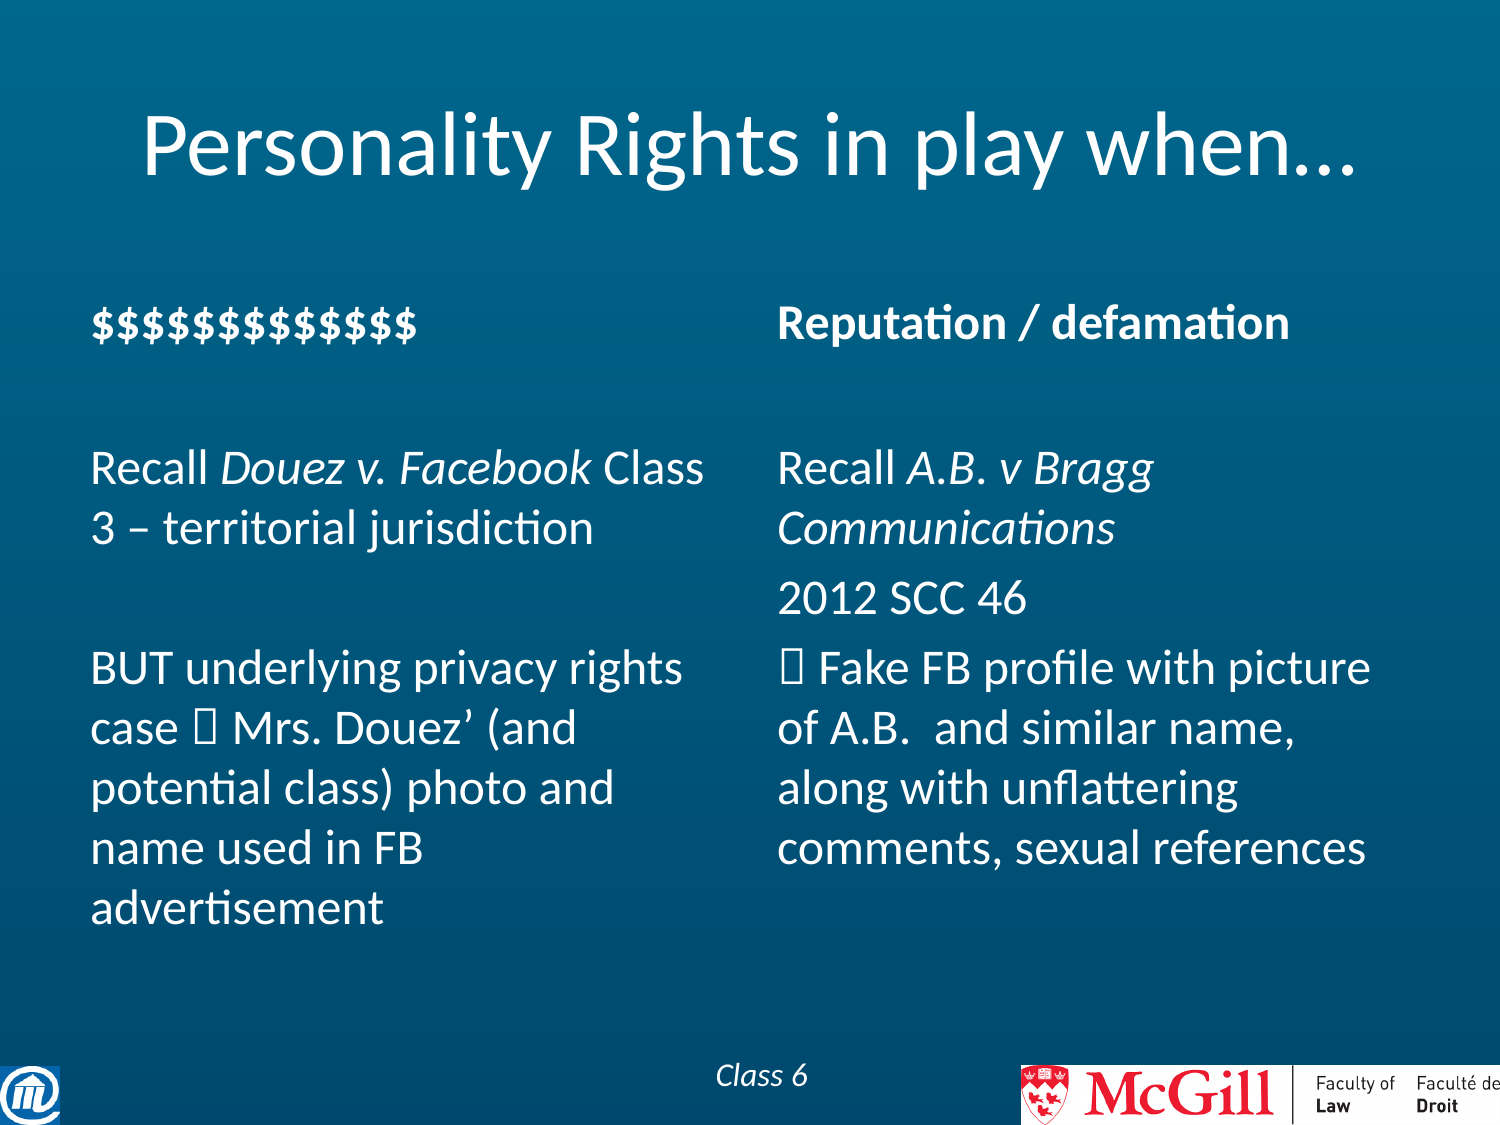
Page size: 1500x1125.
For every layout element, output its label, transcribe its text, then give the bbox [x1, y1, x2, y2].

title Personality Rights in play when… [75, 45, 1425, 233]
list Recall A.B. v Bragg Communications 2012 SCC 46  Fake FB profile with picture of A.B. and similar name, along with unflattering comments, sexual references [761, 356, 1425, 1005]
footer Class 6 [490, 1042, 1034, 1103]
list Recall Douez v. Facebook Class 3 – territorial jurisdiction BUT underlying privacy rights case  Mrs. Douez’ (and potential class) photo and name used in FB advertisement [75, 356, 738, 1005]
list Reputation / defamation [761, 251, 1425, 356]
picture [1022, 1066, 1500, 1125]
picture [0, 1067, 59, 1125]
list $$$$$$$$$$$$$ [75, 251, 738, 356]
